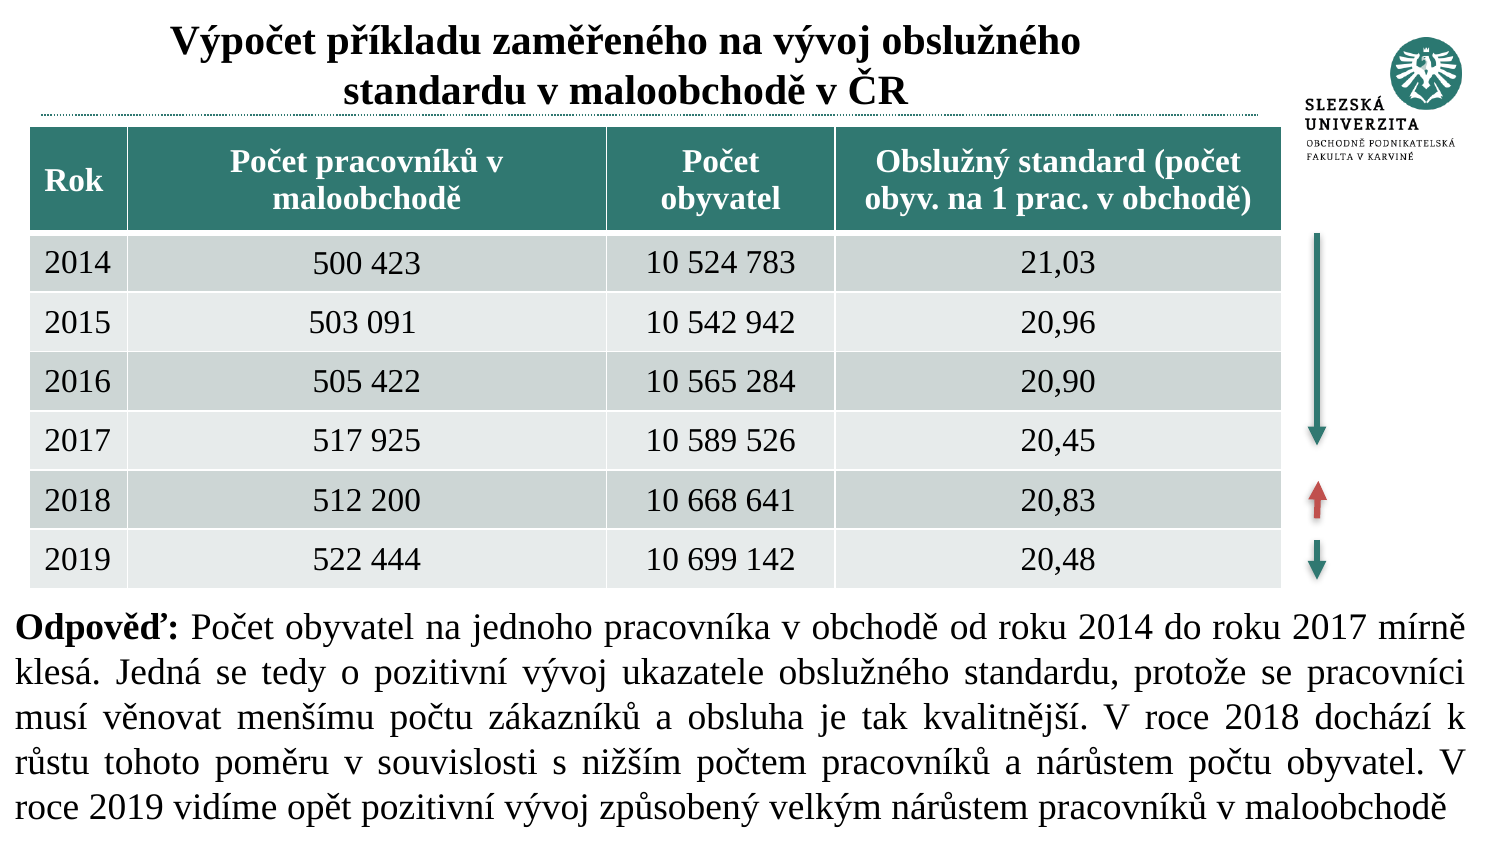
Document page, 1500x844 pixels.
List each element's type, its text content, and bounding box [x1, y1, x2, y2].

table_cell 20,48 [836, 530, 1281, 588]
table_cell 21,03 [836, 236, 1281, 291]
table_cell 20,45 [836, 412, 1281, 469]
table_cell 20,83 [836, 471, 1281, 528]
table_cell 503 091 [128, 293, 606, 351]
table_header Obslužný standard (počet obyv. na 1 prac. v obchodě) [836, 127, 1281, 230]
table_cell 2016 [30, 352, 127, 410]
table_cell 522 444 [128, 530, 606, 588]
table_cell 10 589 526 [607, 412, 834, 469]
table_cell 10 668 641 [607, 471, 834, 528]
table_header Počet pracovníků v maloobchodě [128, 127, 606, 230]
table_header Rok [30, 127, 127, 230]
table_cell 2014 [30, 236, 127, 291]
table_cell 10 524 783 [607, 236, 834, 291]
table_cell 2018 [30, 471, 127, 528]
table_cell 20,96 [836, 293, 1281, 351]
table_cell 10 565 284 [607, 352, 834, 410]
title Výpočet příkladu zaměřeného na vývoj obslužného standardu v maloobchodě v ČR [64, 5, 1188, 126]
table_cell 505 422 [128, 352, 606, 410]
table_cell 2017 [30, 412, 127, 469]
table_cell 10 542 942 [607, 293, 834, 351]
table_cell 2015 [30, 293, 127, 351]
table_cell 500 423 [128, 236, 606, 291]
table_cell 10 699 142 [607, 530, 834, 588]
text_box Odpověď: Počet obyvatel na jednoho pracovníka v obchodě od roku 2014 do roku 2017 mírně klesá. Jedná se tedy o pozitivní vývoj ukazatele obslužného standardu, protože se pracovníci musí věnovat menšímu počtu zákazníků a obsluha je tak kvalitnější. V roce 2018 dochází k růstu tohoto poměru v souvislosti s nižším počtem pracovníků a nárůstem počtu obyvatel. V roce 2019 vidíme opět pozitivní vývoj způsobený velkým nárůstem pracovníků v maloobchodě [0, 594, 1483, 835]
table_cell 517 925 [128, 412, 606, 469]
table_cell 2019 [30, 530, 127, 588]
table_cell 512 200 [128, 471, 606, 528]
picture [1305, 37, 1462, 160]
table_header Počet obyvatel [607, 127, 834, 230]
table_cell 20,90 [836, 352, 1281, 410]
